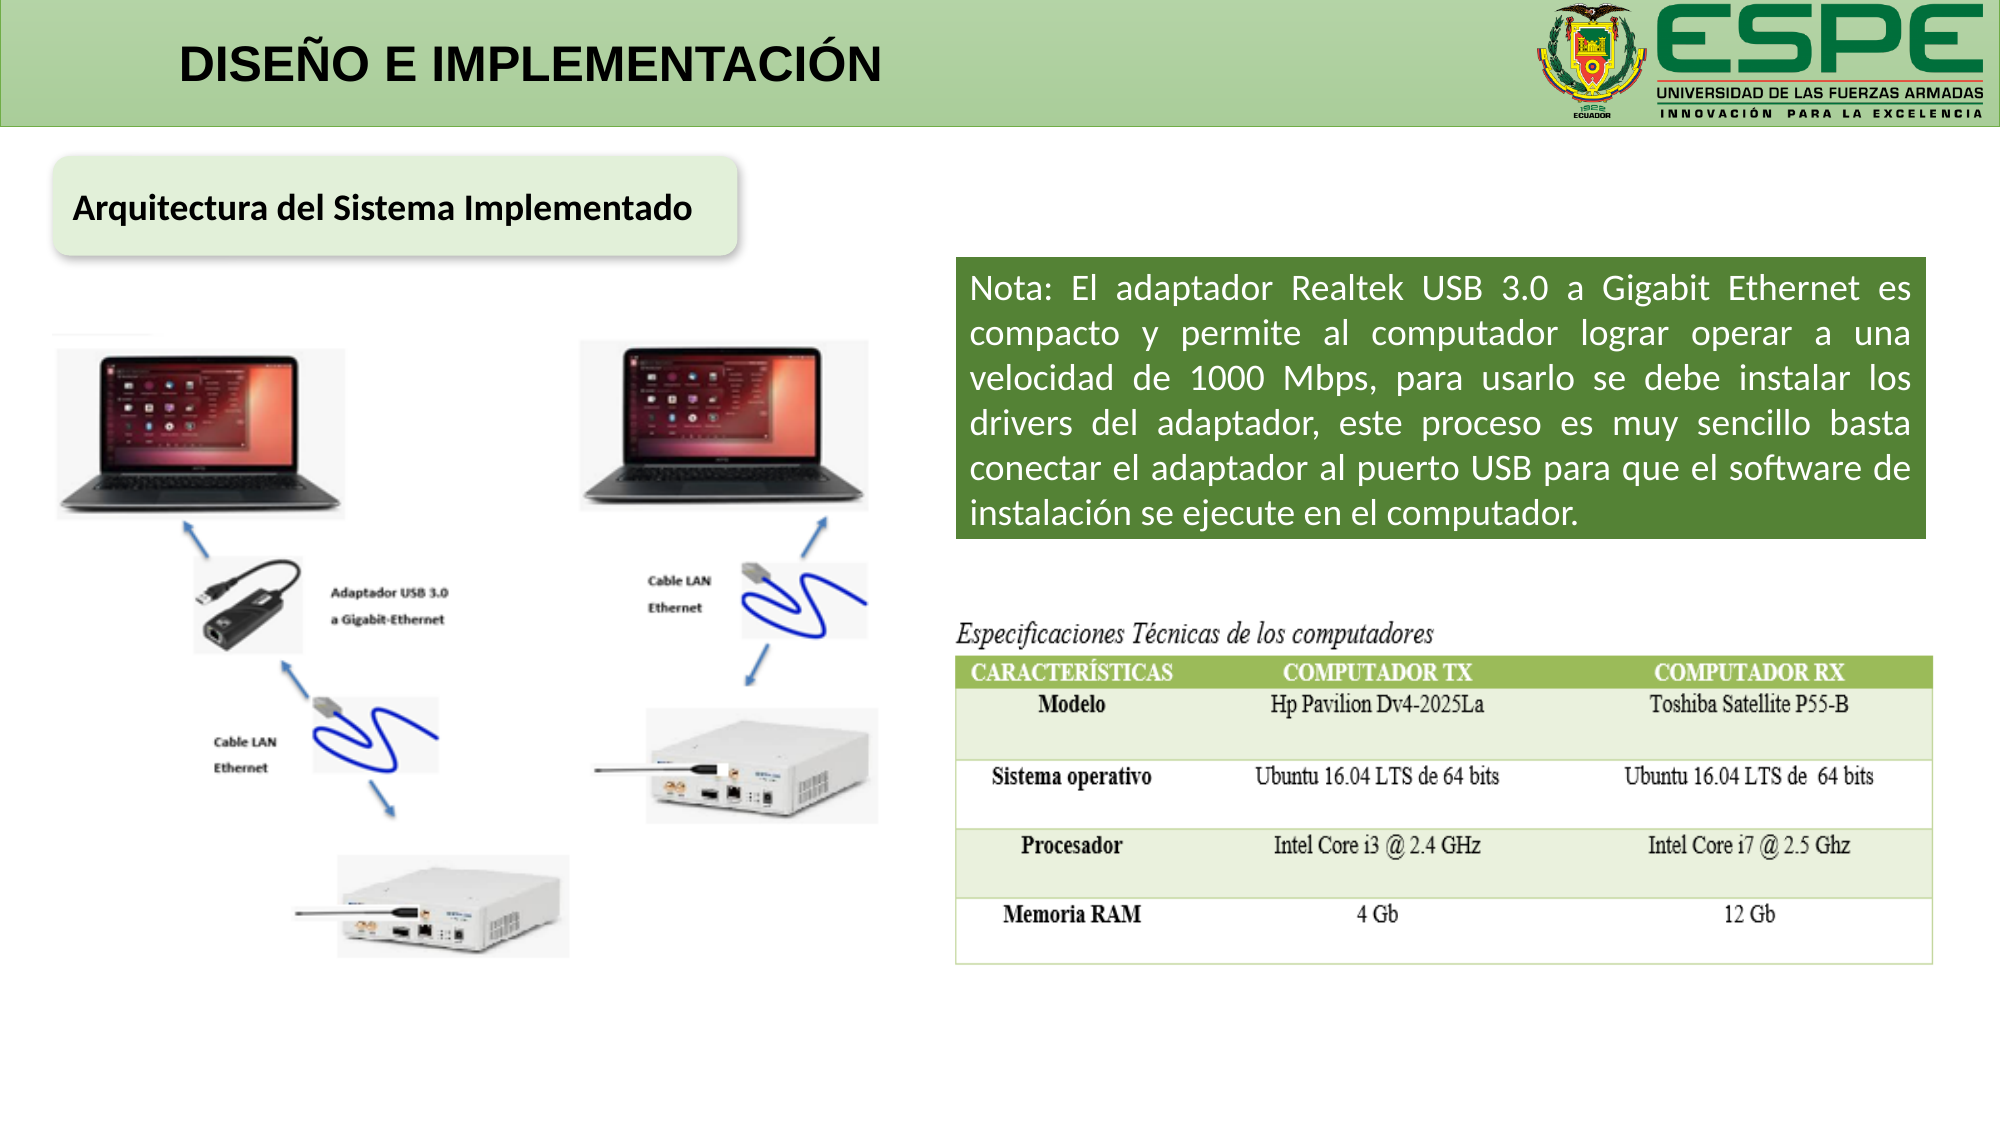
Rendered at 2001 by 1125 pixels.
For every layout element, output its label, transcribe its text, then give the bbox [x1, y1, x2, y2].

picture [52, 325, 915, 960]
picture [1536, 3, 1983, 118]
text_box Nota: El adaptador Realtek USB 3.0 a Gigabit Ethernet es compacto y permite al computador lograr operar a una velocidad de 1000 Mbps, para usarlo se debe instalar los drivers del adaptador, este proceso es muy sencillo basta conectar el adaptador al puerto USB para que el software de instalación se ejecute en el computador. [953, 254, 1929, 542]
picture [954, 612, 1952, 987]
text_box DISEÑO E IMPLEMENTACIÓN [0, 0, 2000, 127]
text_box Arquitectura del Sistema Implementado [51, 154, 739, 257]
